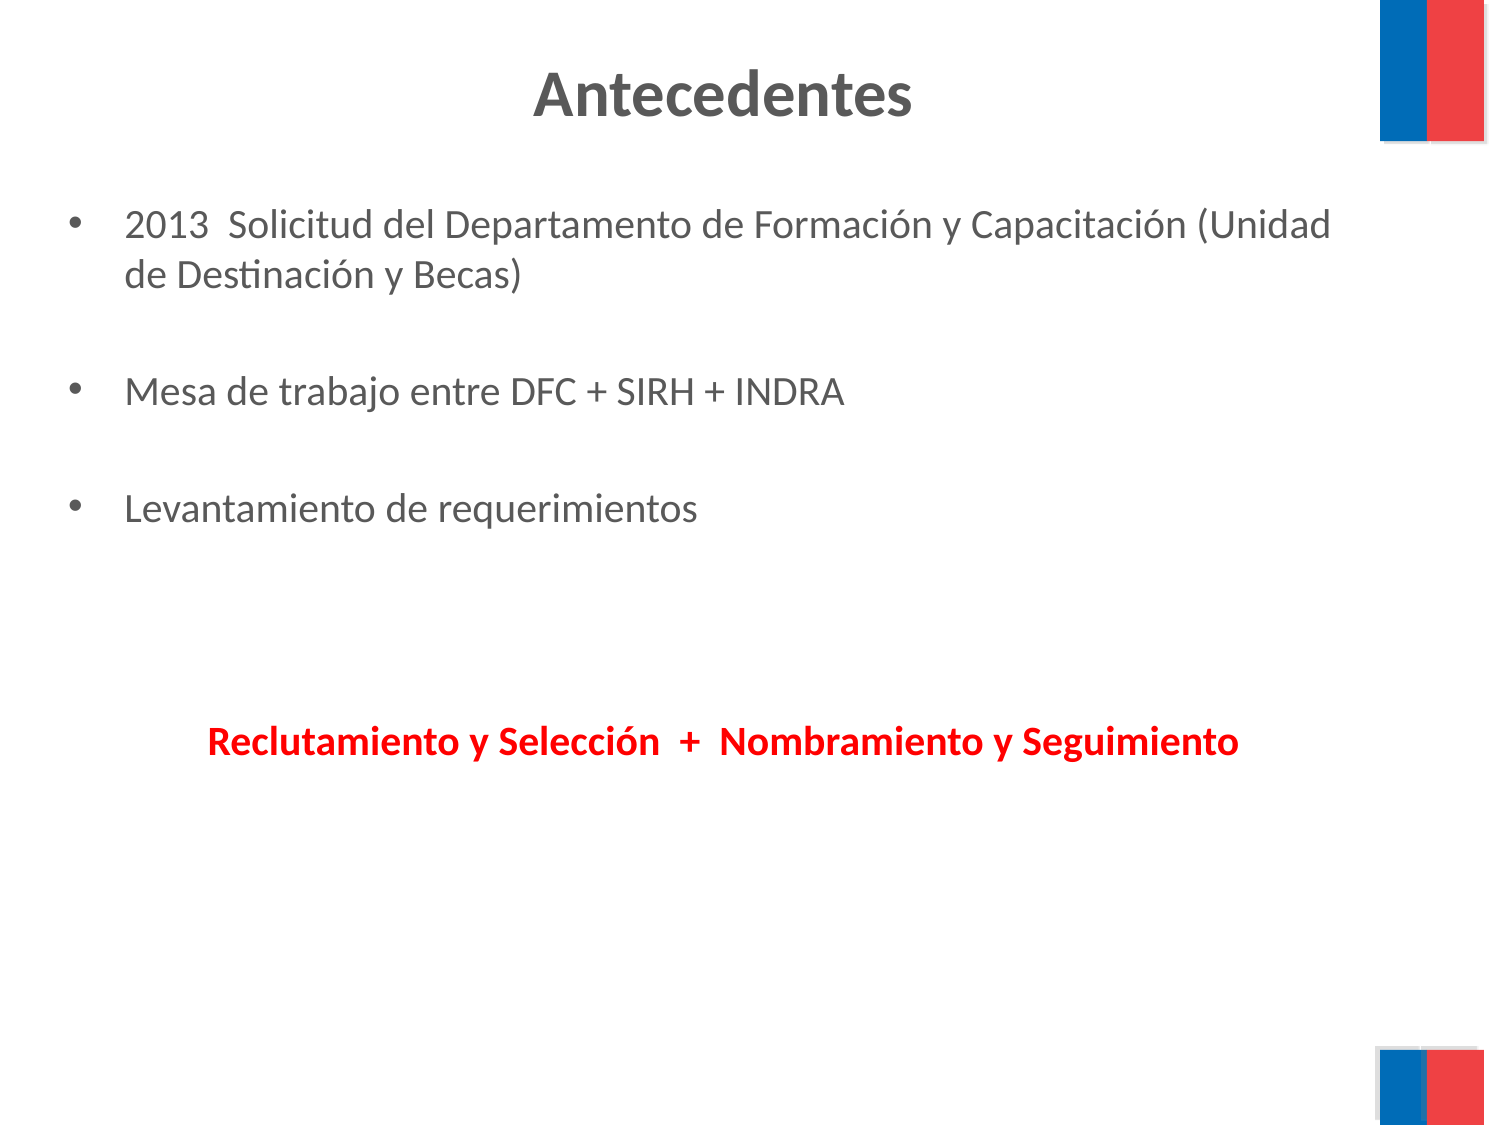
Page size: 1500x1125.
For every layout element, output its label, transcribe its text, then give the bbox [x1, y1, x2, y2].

list Antecedentes 2013 Solicitud del Departamento de Formación y Capacitación (Unidad de Destinación y Becas) Mesa de trabajo entre DFC + SIRH + INDRA Levantamiento de requerimientos Reclutamiento y Selección + Nombramiento y Seguimiento [53, 42, 1395, 1047]
